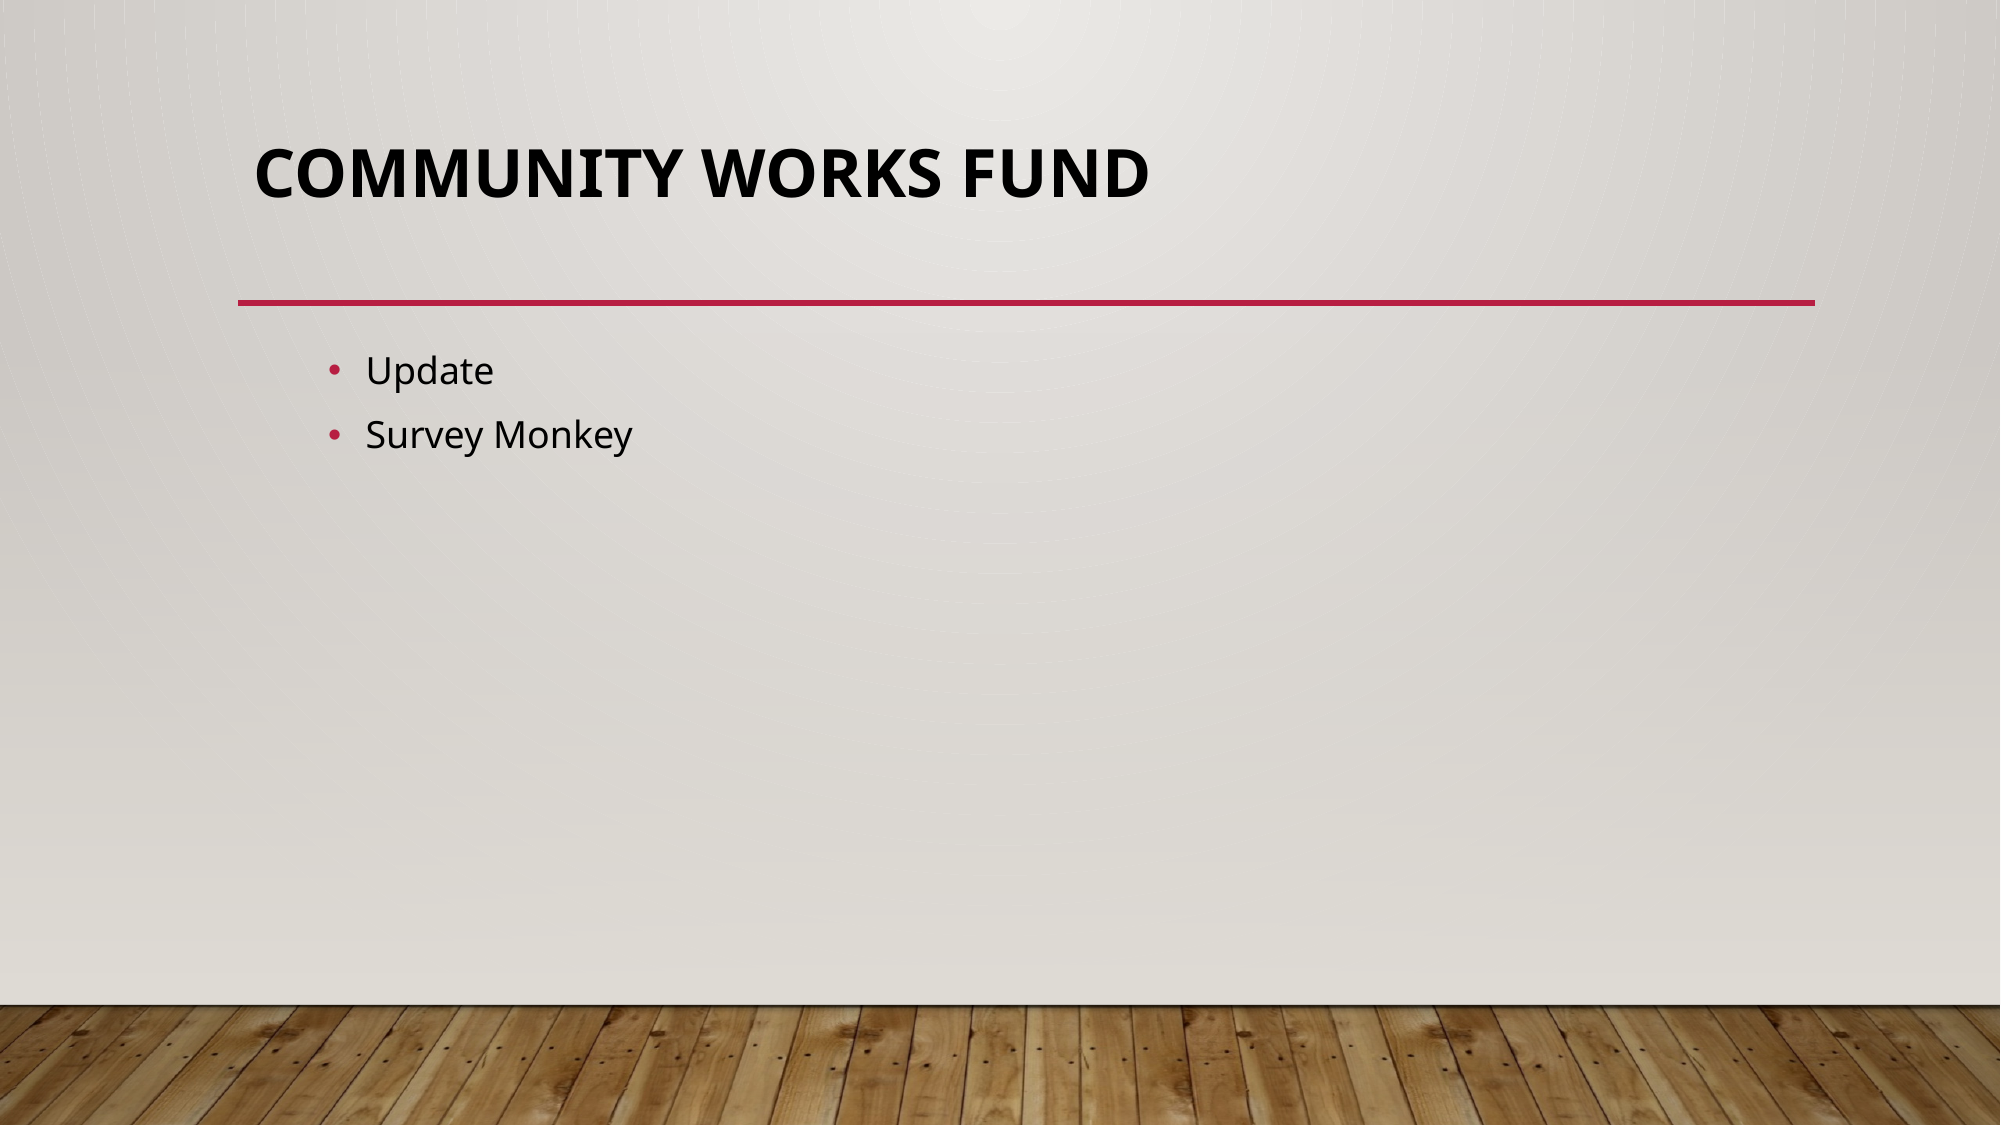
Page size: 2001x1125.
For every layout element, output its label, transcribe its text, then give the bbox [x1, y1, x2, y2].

list Update Survey Monkey [238, 330, 1814, 897]
picture [0, 1005, 2000, 1125]
title Community Works Fund [238, 131, 1814, 305]
